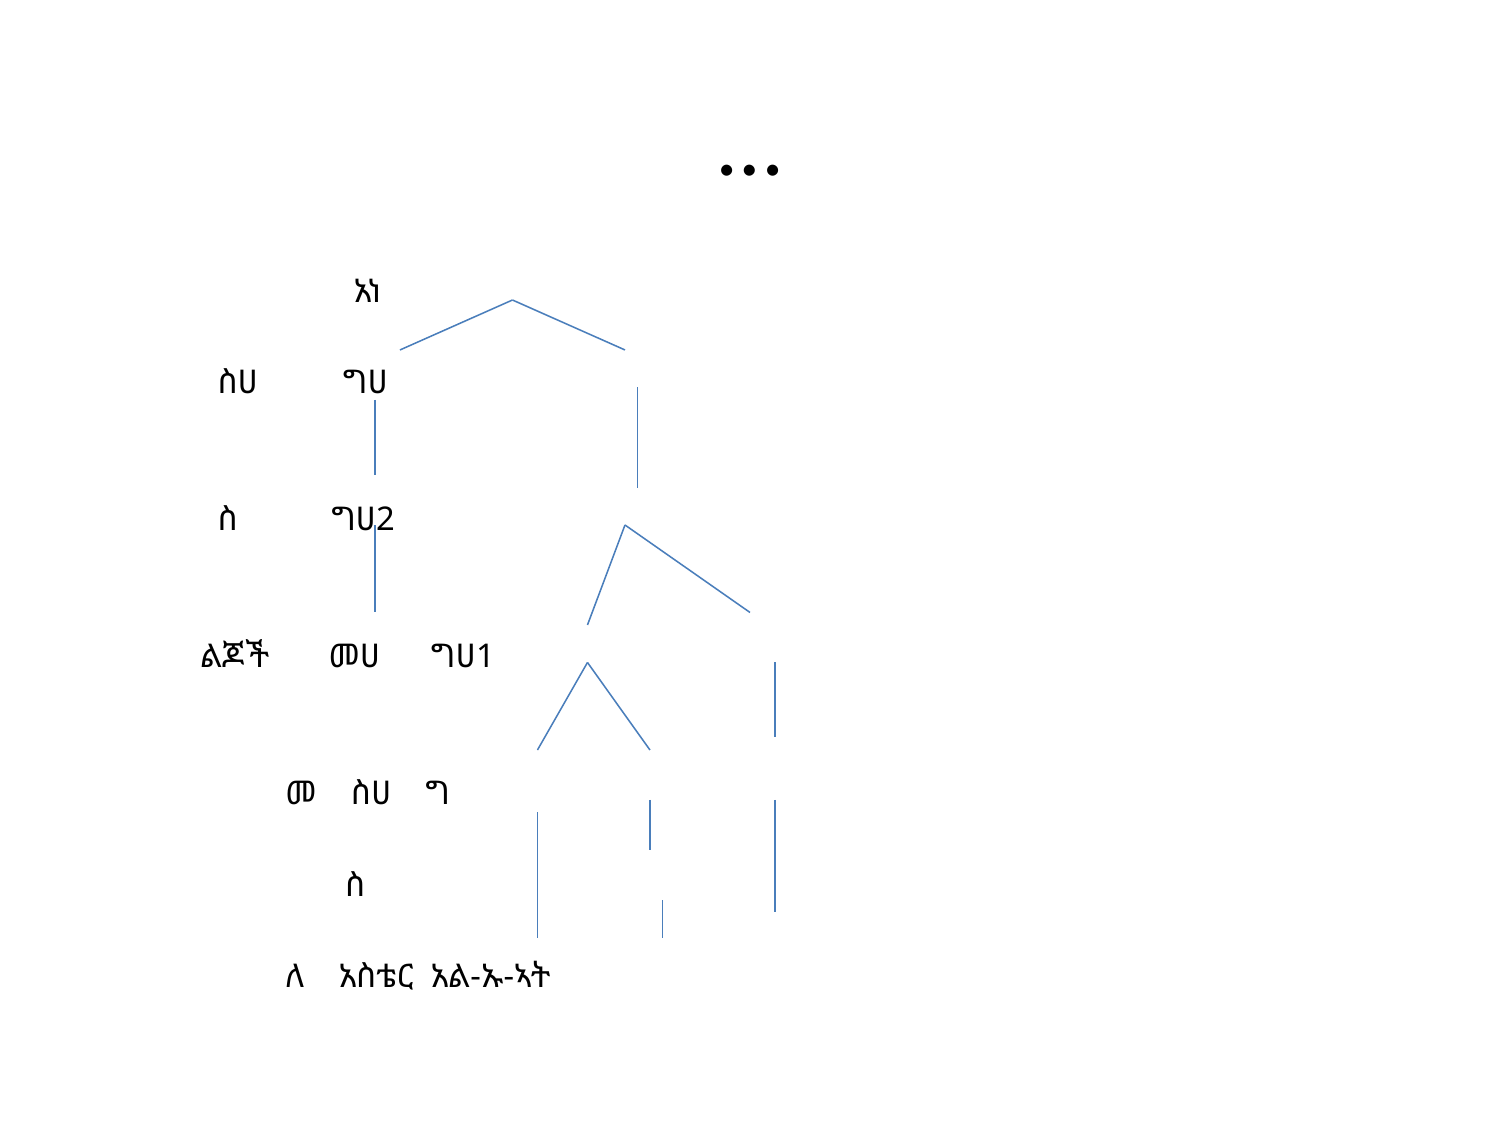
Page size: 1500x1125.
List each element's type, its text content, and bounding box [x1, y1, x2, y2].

title … [75, 45, 1425, 233]
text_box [624, 524, 751, 613]
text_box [587, 662, 651, 751]
list አነ ስሀ ግሀ ስ ግሀ2 ልጆች መሀ ግሀ1 መ ስሀ ግ ስ ለ አስቴር አል-ኡ-ኣት [75, 262, 1425, 1005]
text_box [512, 299, 626, 351]
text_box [537, 662, 585, 751]
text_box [587, 524, 626, 626]
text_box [399, 299, 511, 351]
